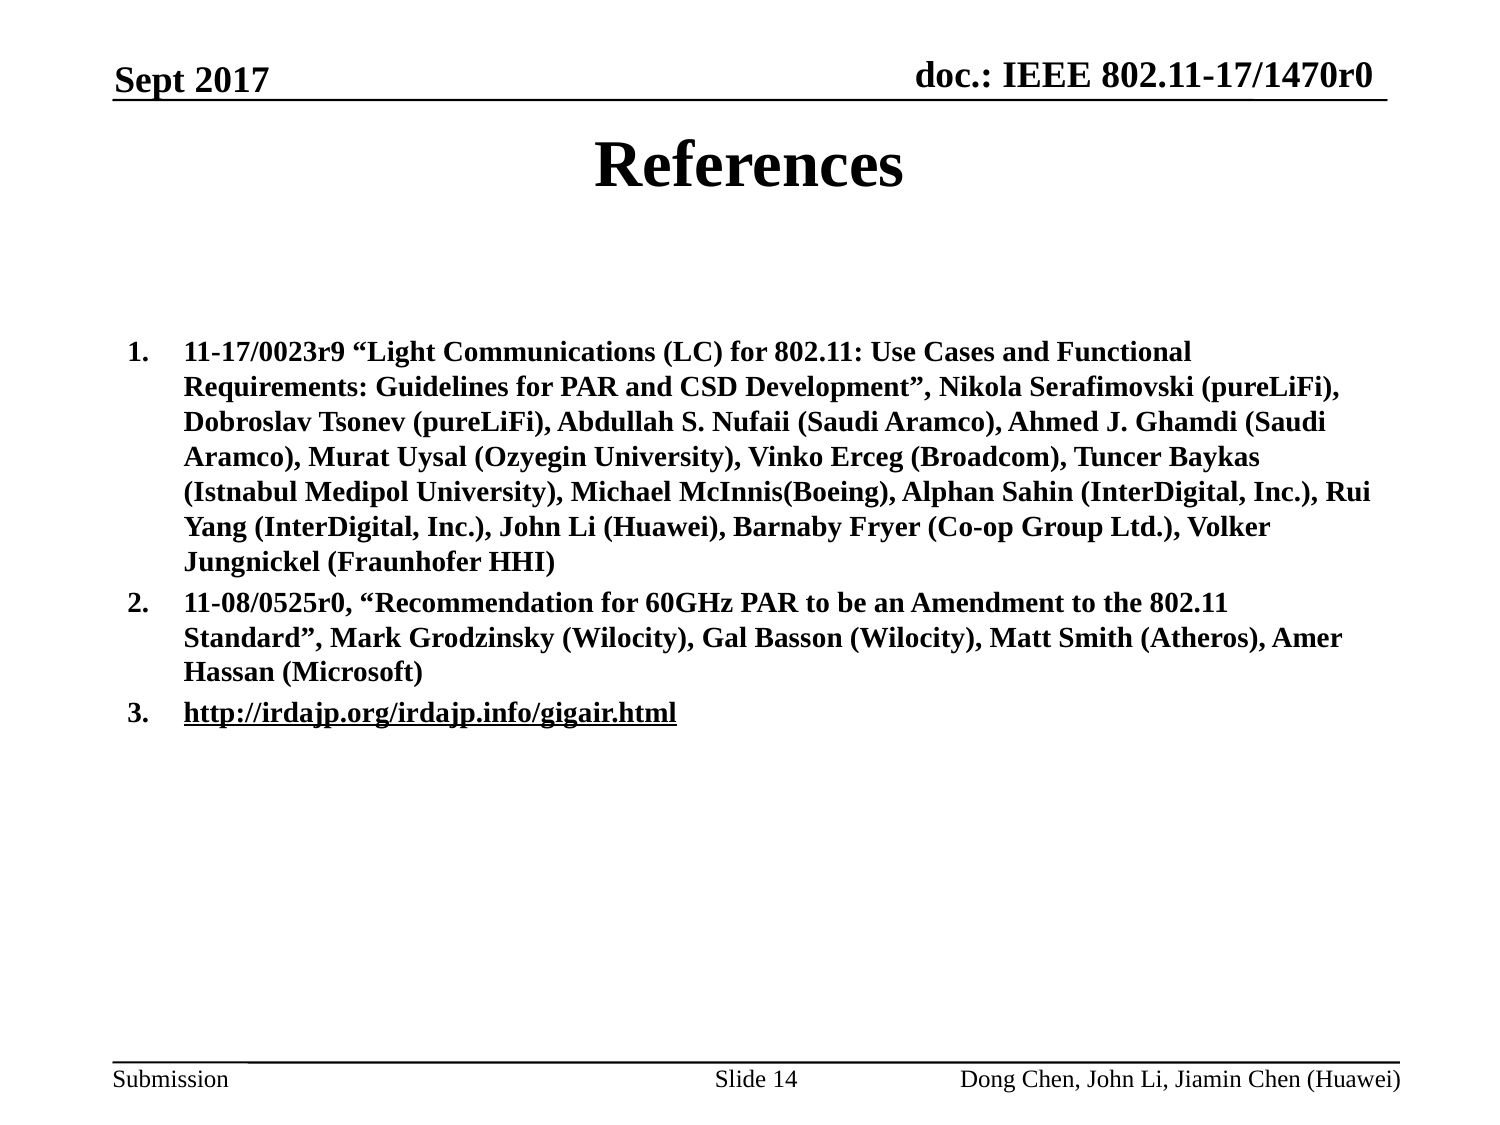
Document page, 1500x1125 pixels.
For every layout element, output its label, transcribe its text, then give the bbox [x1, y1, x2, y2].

slide_number Slide 14 [712, 1061, 800, 1093]
text_box 11-17/0023r9 “Light Communications (LC) for 802.11: Use Cases and Functional Requirements: Guidelines for PAR and CSD Development”, Nikola Serafimovski (pureLiFi), Dobroslav Tsonev (pureLiFi), Abdullah S. Nufaii (Saudi Aramco), Ahmed J. Ghamdi (Saudi Aramco), Murat Uysal (Ozyegin University), Vinko Erceg (Broadcom), Tuncer Baykas (Istnabul Medipol University), Michael McInnis(Boeing), Alphan Sahin (InterDigital, Inc.), Rui Yang (InterDigital, Inc.), John Li (Huawei), Barnaby Fryer (Co-op Group Ltd.), Volker Jungnickel (Fraunhofer HHI) 11-08/0525r0, “Recommendation for 60GHz PAR to be an Amendment to the 802.11 Standard”, Mark Grodzinsky (Wilocity), Gal Basson (Wilocity), Matt Smith (Atheros), Amer Hassan (Microsoft) http://irdajp.org/irdajp.info/gigair.html [112, 324, 1388, 1000]
footer Dong Chen, John Li, Jiamin Chen (Huawei) [949, 1061, 1402, 1093]
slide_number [114, 54, 272, 101]
text_box References [112, 112, 1388, 288]
